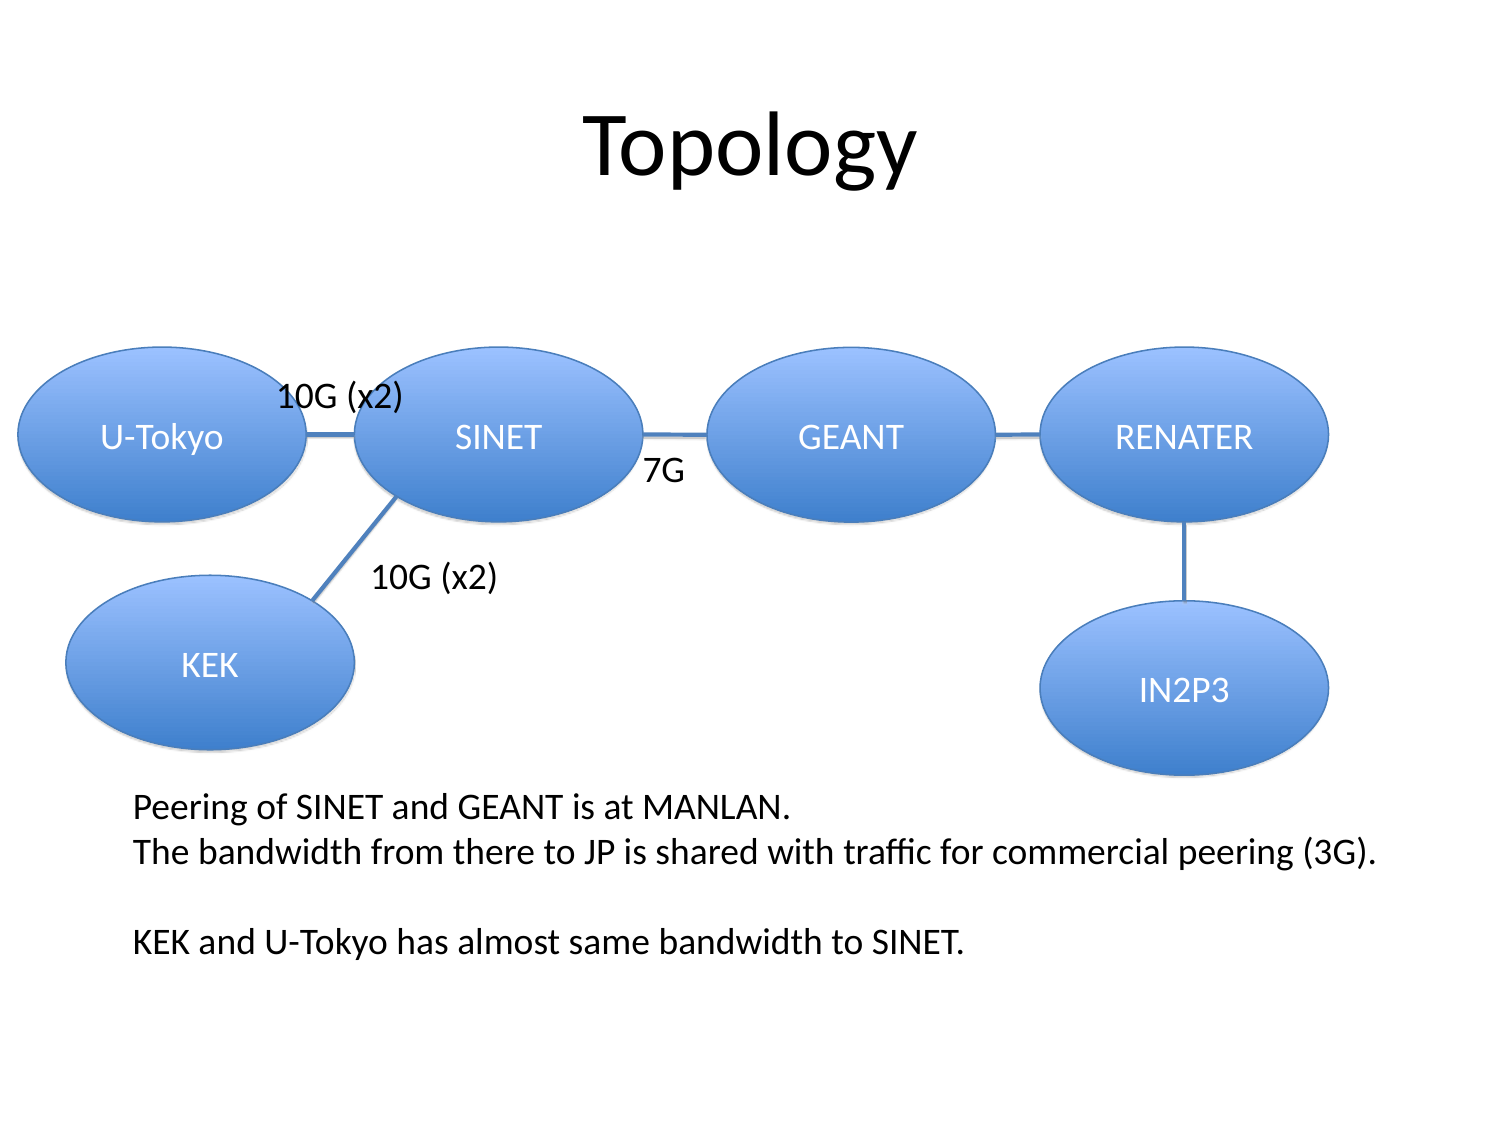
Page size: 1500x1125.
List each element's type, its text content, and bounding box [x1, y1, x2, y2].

text_box IN2P3 [1040, 600, 1329, 775]
title Topology [74, 44, 1426, 233]
text_box 10G (x2) [355, 544, 514, 605]
text_box KEK [65, 575, 355, 750]
text_box U-Tokyo [17, 347, 307, 522]
text_box 7G [627, 437, 701, 498]
text_box SINET [354, 347, 643, 522]
text_box Peering of SINET and GEANT is at MANLAN. The bandwidth from there to JP is shared with traffic for commercial peering (3G). KEK and U-Tokyo has almost same bandwidth to SINET. [118, 775, 1394, 970]
text_box 10G (x2) [261, 363, 419, 423]
text_box GEANT [707, 347, 996, 523]
text_box RENATER [1040, 347, 1329, 522]
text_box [301, 506, 407, 591]
